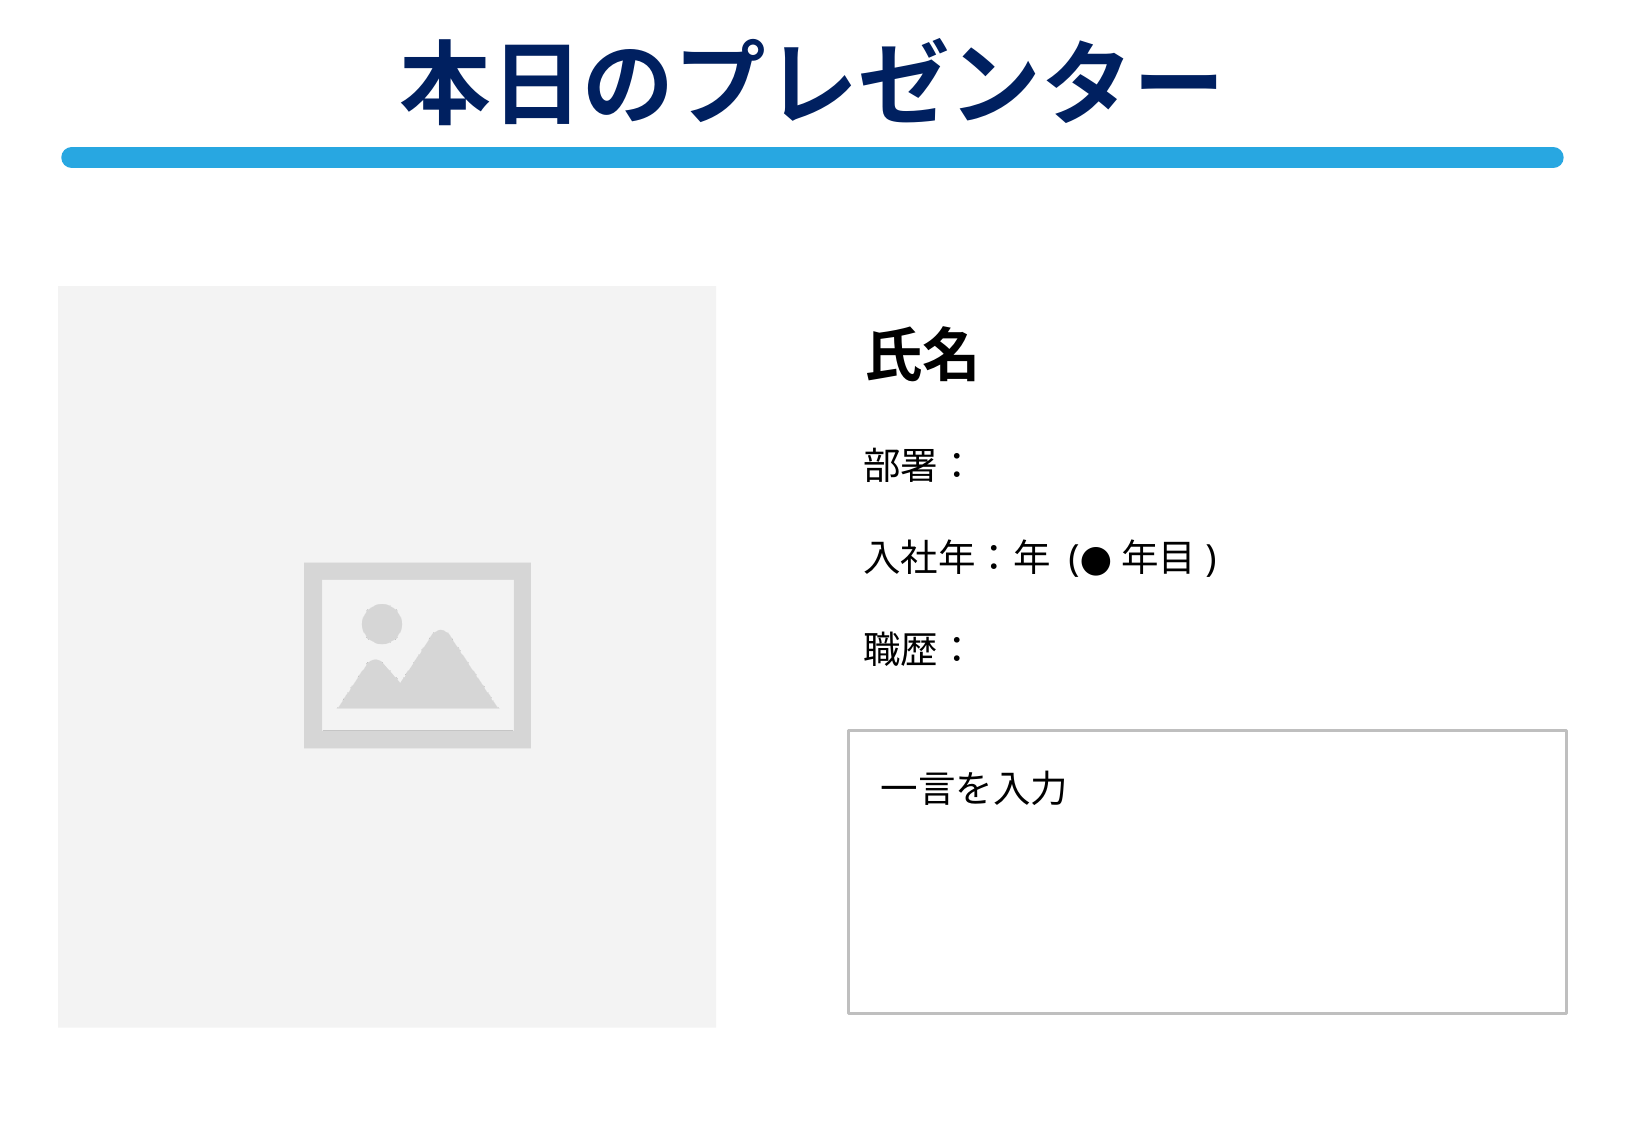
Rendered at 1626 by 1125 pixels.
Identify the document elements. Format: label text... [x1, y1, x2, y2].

text_box 部署： [848, 420, 1566, 498]
text_box 入社年：年 (●年目) [848, 512, 1566, 590]
text_box 氏名 [849, 290, 1567, 406]
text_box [58, 286, 717, 1028]
text_box 職歴： [848, 604, 1566, 682]
text_box 一言を入力 [848, 730, 1567, 1014]
title 本日のプレゼンター [111, 58, 1514, 118]
